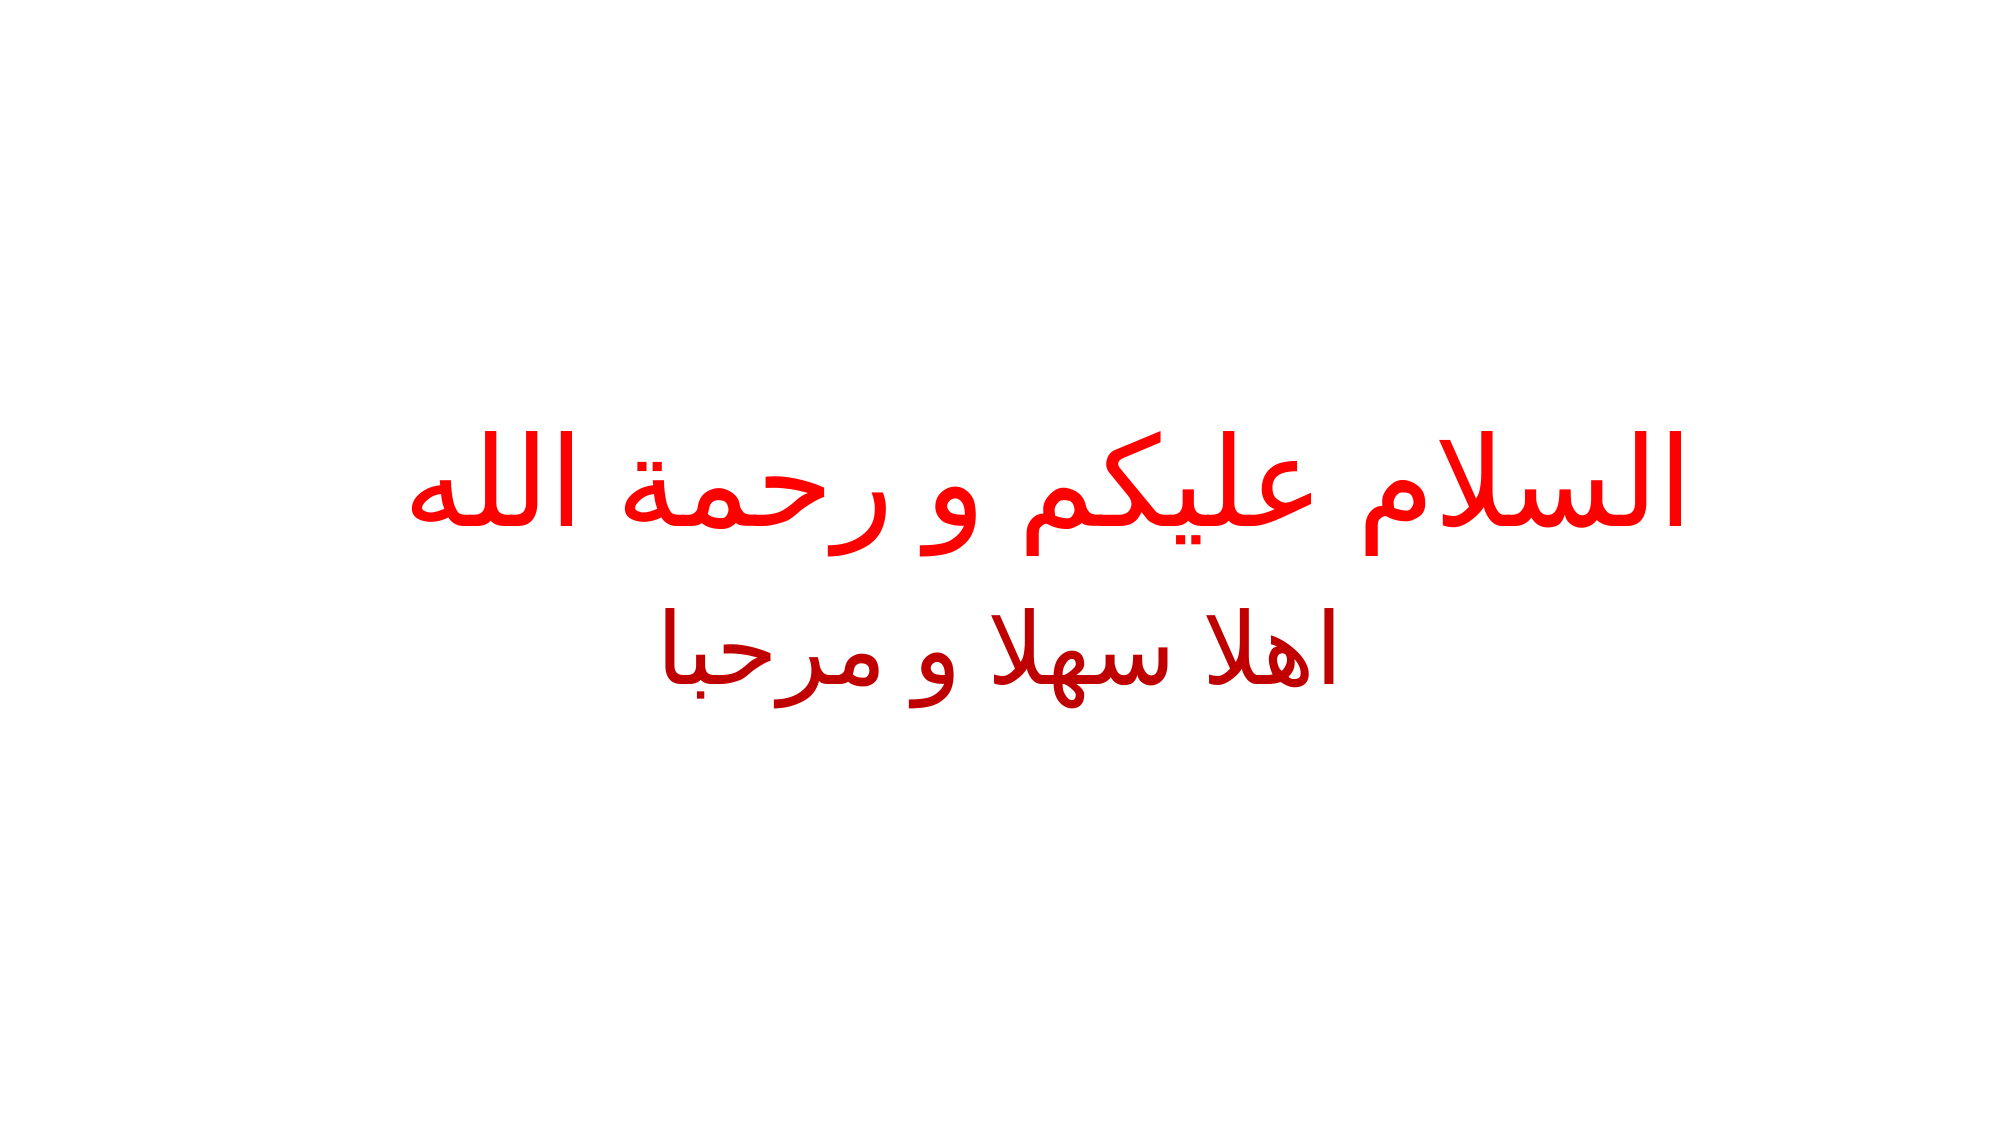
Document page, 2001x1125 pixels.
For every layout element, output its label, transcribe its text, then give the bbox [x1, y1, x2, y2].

subtitle اهلا سهلا و مرحبا [249, 590, 1750, 863]
title السلام علیکم و رحمة الله [298, 169, 1799, 562]
